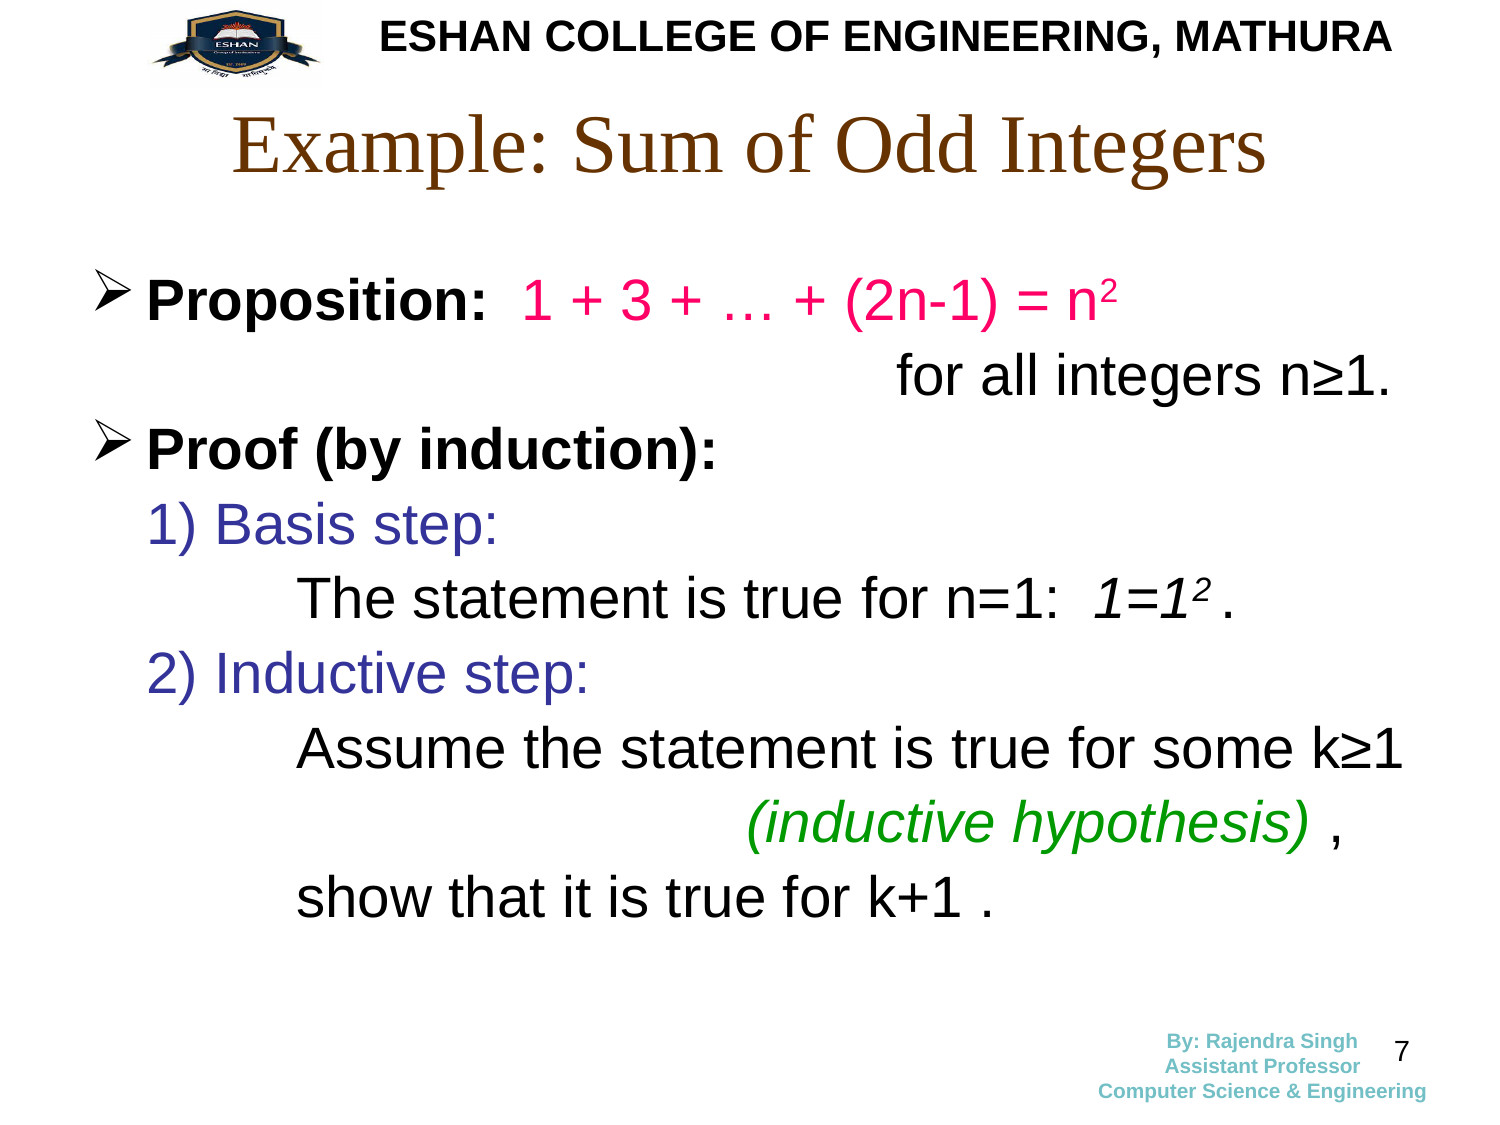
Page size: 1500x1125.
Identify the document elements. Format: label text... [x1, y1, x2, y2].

picture [147, 0, 324, 89]
title Example: Sum of Odd Integers [75, 45, 1425, 233]
footer By: Rajendra Singh Assistant Professor Computer Science & Engineering [1024, 1019, 1500, 1125]
list Proposition: 1 + 3 + … + (2n-1) = n2 for all integers n≥1. Proof (by induction): 1) Basis step: The statement is true for n=1: 1=12 . 2) Inductive step: Assume the statement is true for some k≥1 (inductive hypothesis) , show that it is true for k+1 . [75, 262, 1500, 1005]
text_box ESHAN COLLEGE OF ENGINEERING, MATHURA [287, 0, 1410, 100]
